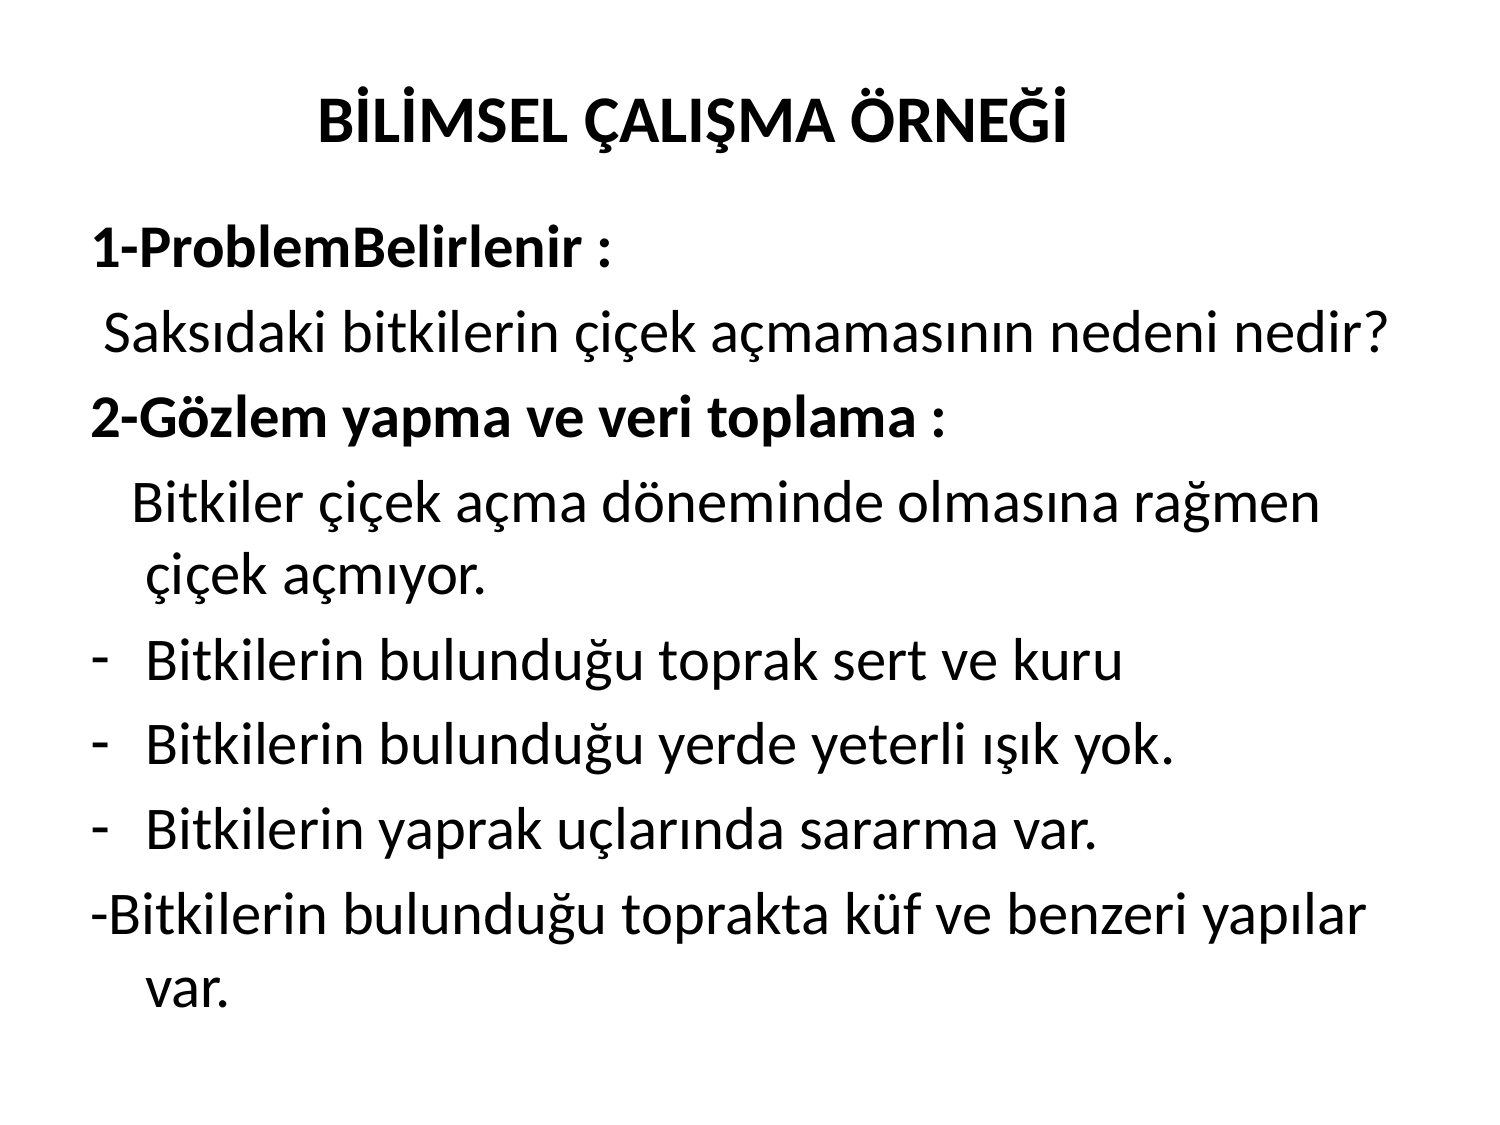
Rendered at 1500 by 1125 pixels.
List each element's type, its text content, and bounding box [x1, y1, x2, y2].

title BİLİMSEL ÇALIŞMA ÖRNEĞİ [75, 45, 1313, 188]
list 1-ProblemBelirlenir : Saksıdaki bitkilerin çiçek açmamasının nedeni nedir? 2-Gözlem yapma ve veri toplama : Bitkiler çiçek açma döneminde olmasına rağmen çiçek açmıyor. Bitkilerin bulunduğu toprak sert ve kuru Bitkilerin bulunduğu yerde yeterli ışık yok. Bitkilerin yaprak uçlarında sararma var. -Bitkilerin bulunduğu toprakta küf ve benzeri yapılar var. [75, 199, 1425, 1090]
